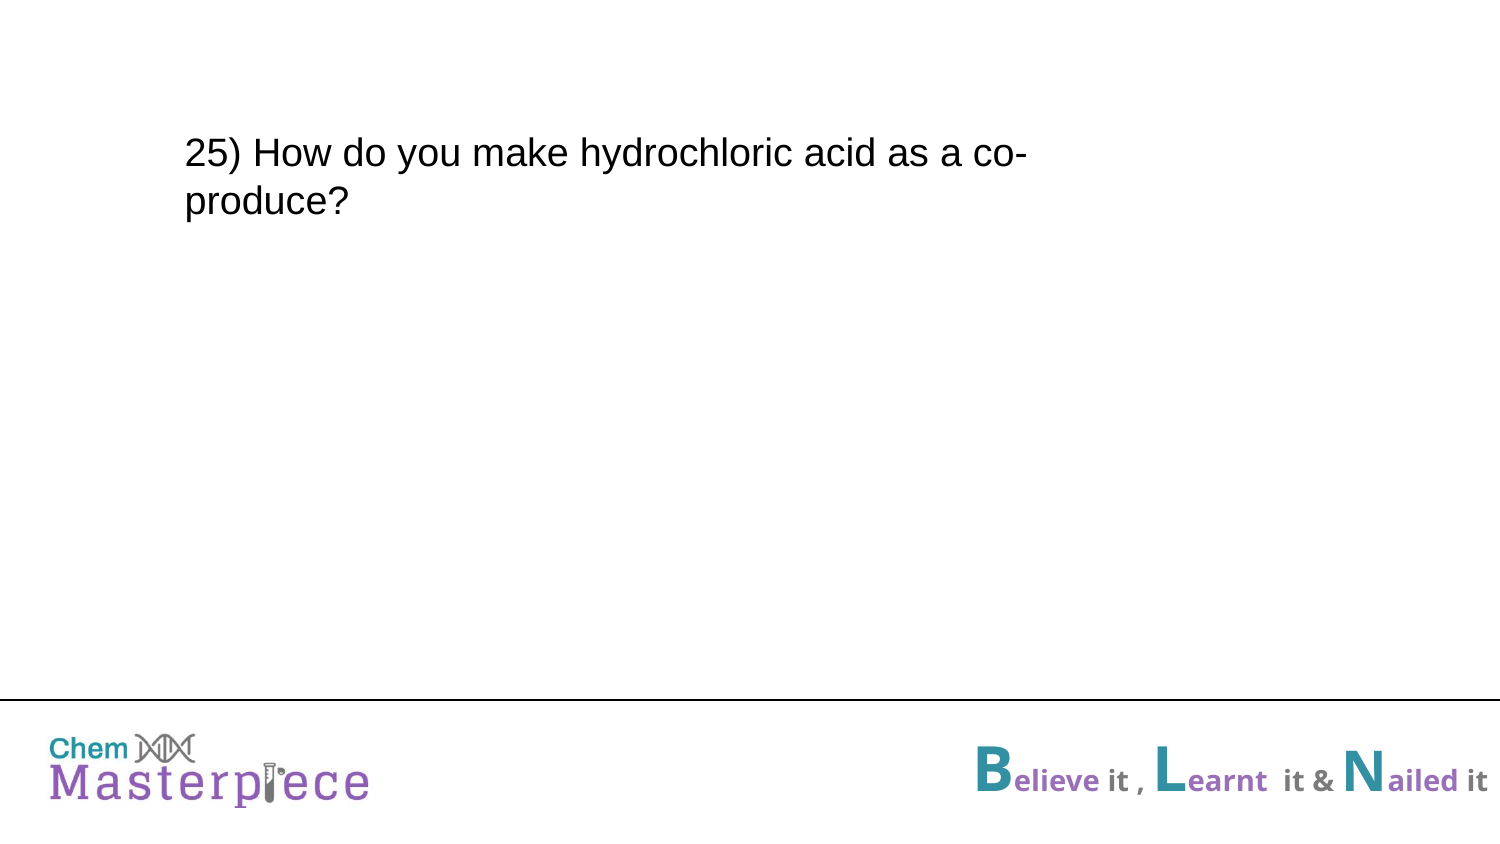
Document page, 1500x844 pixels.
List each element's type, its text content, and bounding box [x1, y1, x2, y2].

text_box 25) How do you make hydrochloric acid as a co-produce? [169, 112, 1104, 238]
text_box Believe it , Learnt it & Nailed it [960, 723, 1500, 810]
picture [26, 715, 386, 808]
